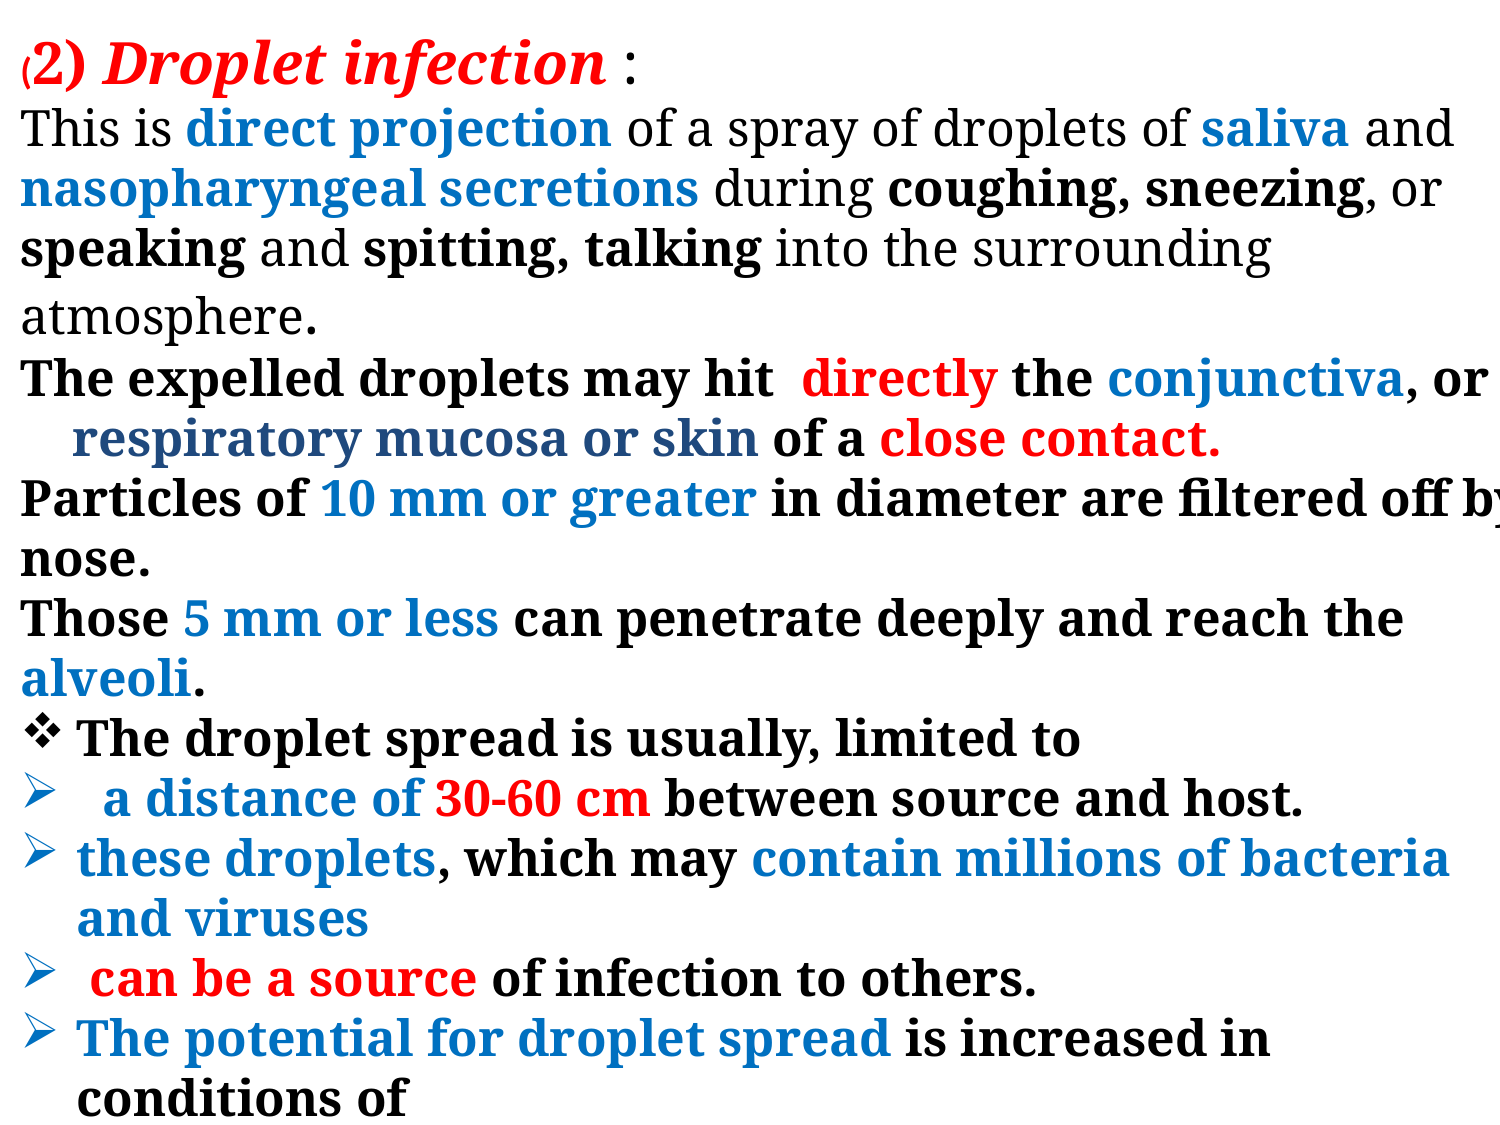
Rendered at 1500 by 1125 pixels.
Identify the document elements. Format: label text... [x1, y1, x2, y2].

text_box (2) Droplet infection : This is direct projection of a spray of droplets of saliva and nasopharyngeal secretions during coughing, sneezing, or speaking and spitting, talking into the surrounding atmosphere. The expelled droplets may hit directly the conjunctiva, or respiratory mucosa or skin of a close contact. Particles of 10 mm or greater in diameter are filtered off by nose. Those 5 mm or less can penetrate deeply and reach the alveoli. The droplet spread is usually, limited to a distance of 30-60 cm between source and host. these droplets, which may contain millions of bacteria and viruses can be a source of infection to others. The potential for droplet spread is increased in conditions of close proximity, overcrowding and lack of ventilation Diseases transmitted by droplet spread include many respiratory infections common cold, diphtheria, whooping cough, TB, meningococcal meningitis, etc. [5, 19, 1500, 1125]
